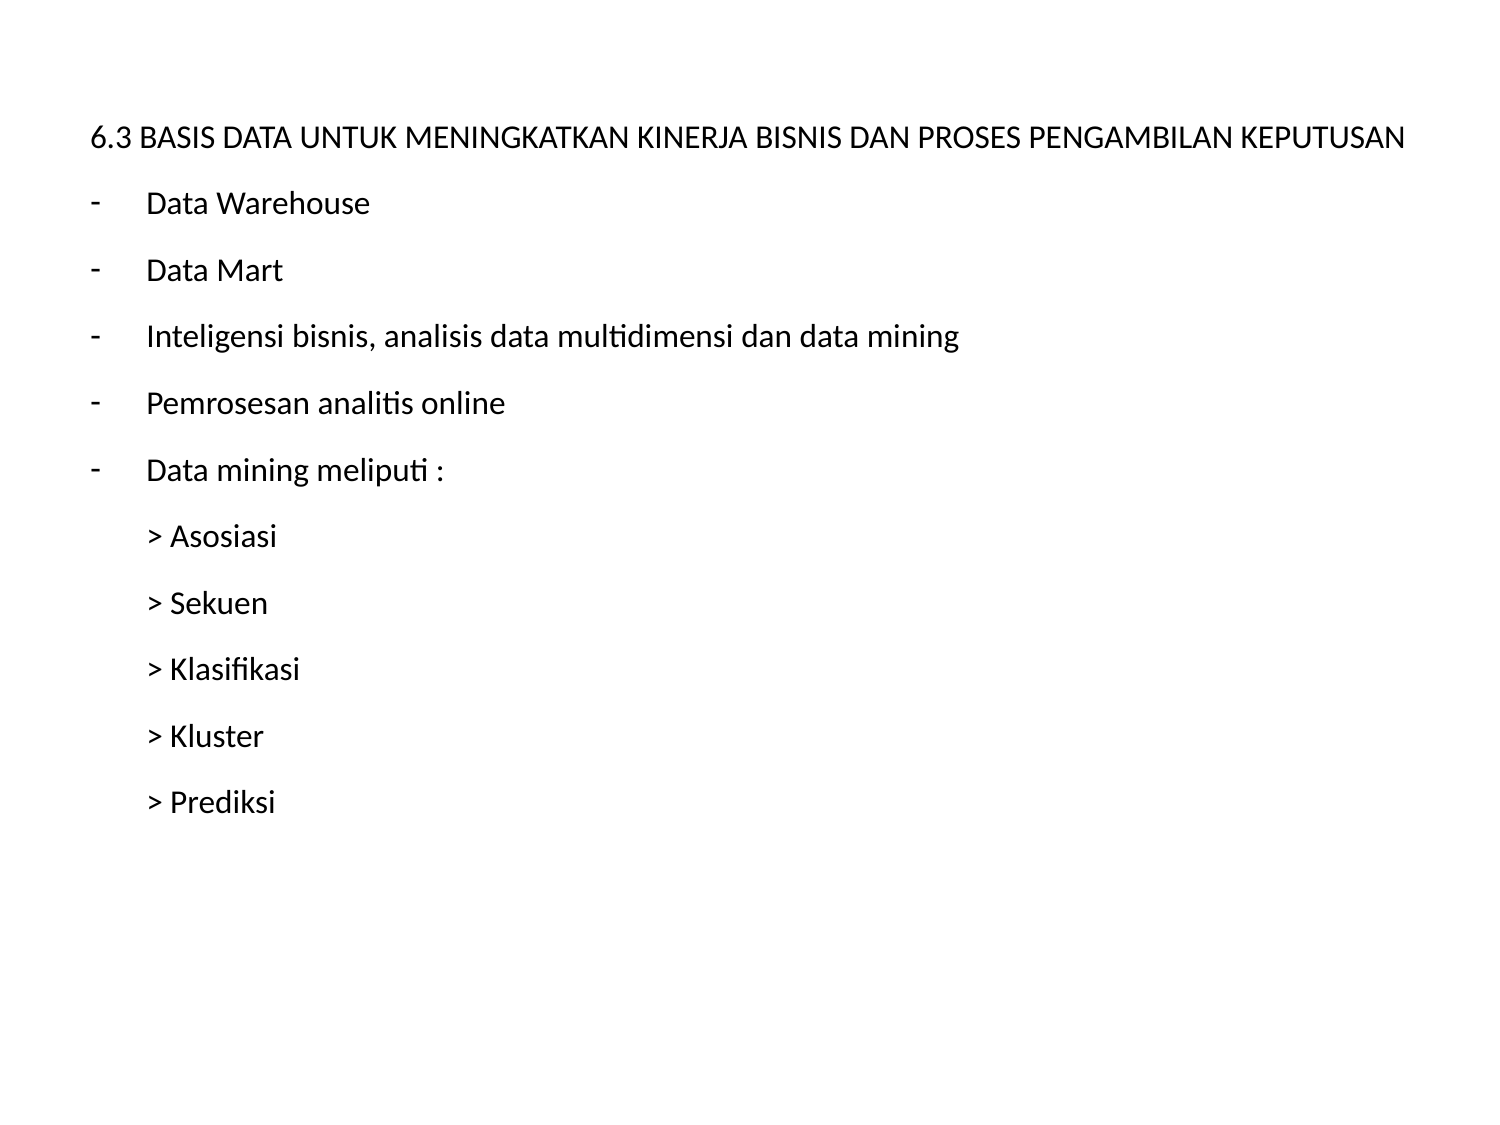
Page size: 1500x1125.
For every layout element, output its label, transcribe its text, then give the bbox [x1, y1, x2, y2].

list 6.3 BASIS DATA UNTUK MENINGKATKAN KINERJA BISNIS DAN PROSES PENGAMBILAN KEPUTUSAN Data Warehouse Data Mart Inteligensi bisnis, analisis data multidimensi dan data mining Pemrosesan analitis online Data mining meliputi : > Asosiasi > Sekuen > Klasifikasi > Kluster > Prediksi [75, 87, 1425, 1005]
